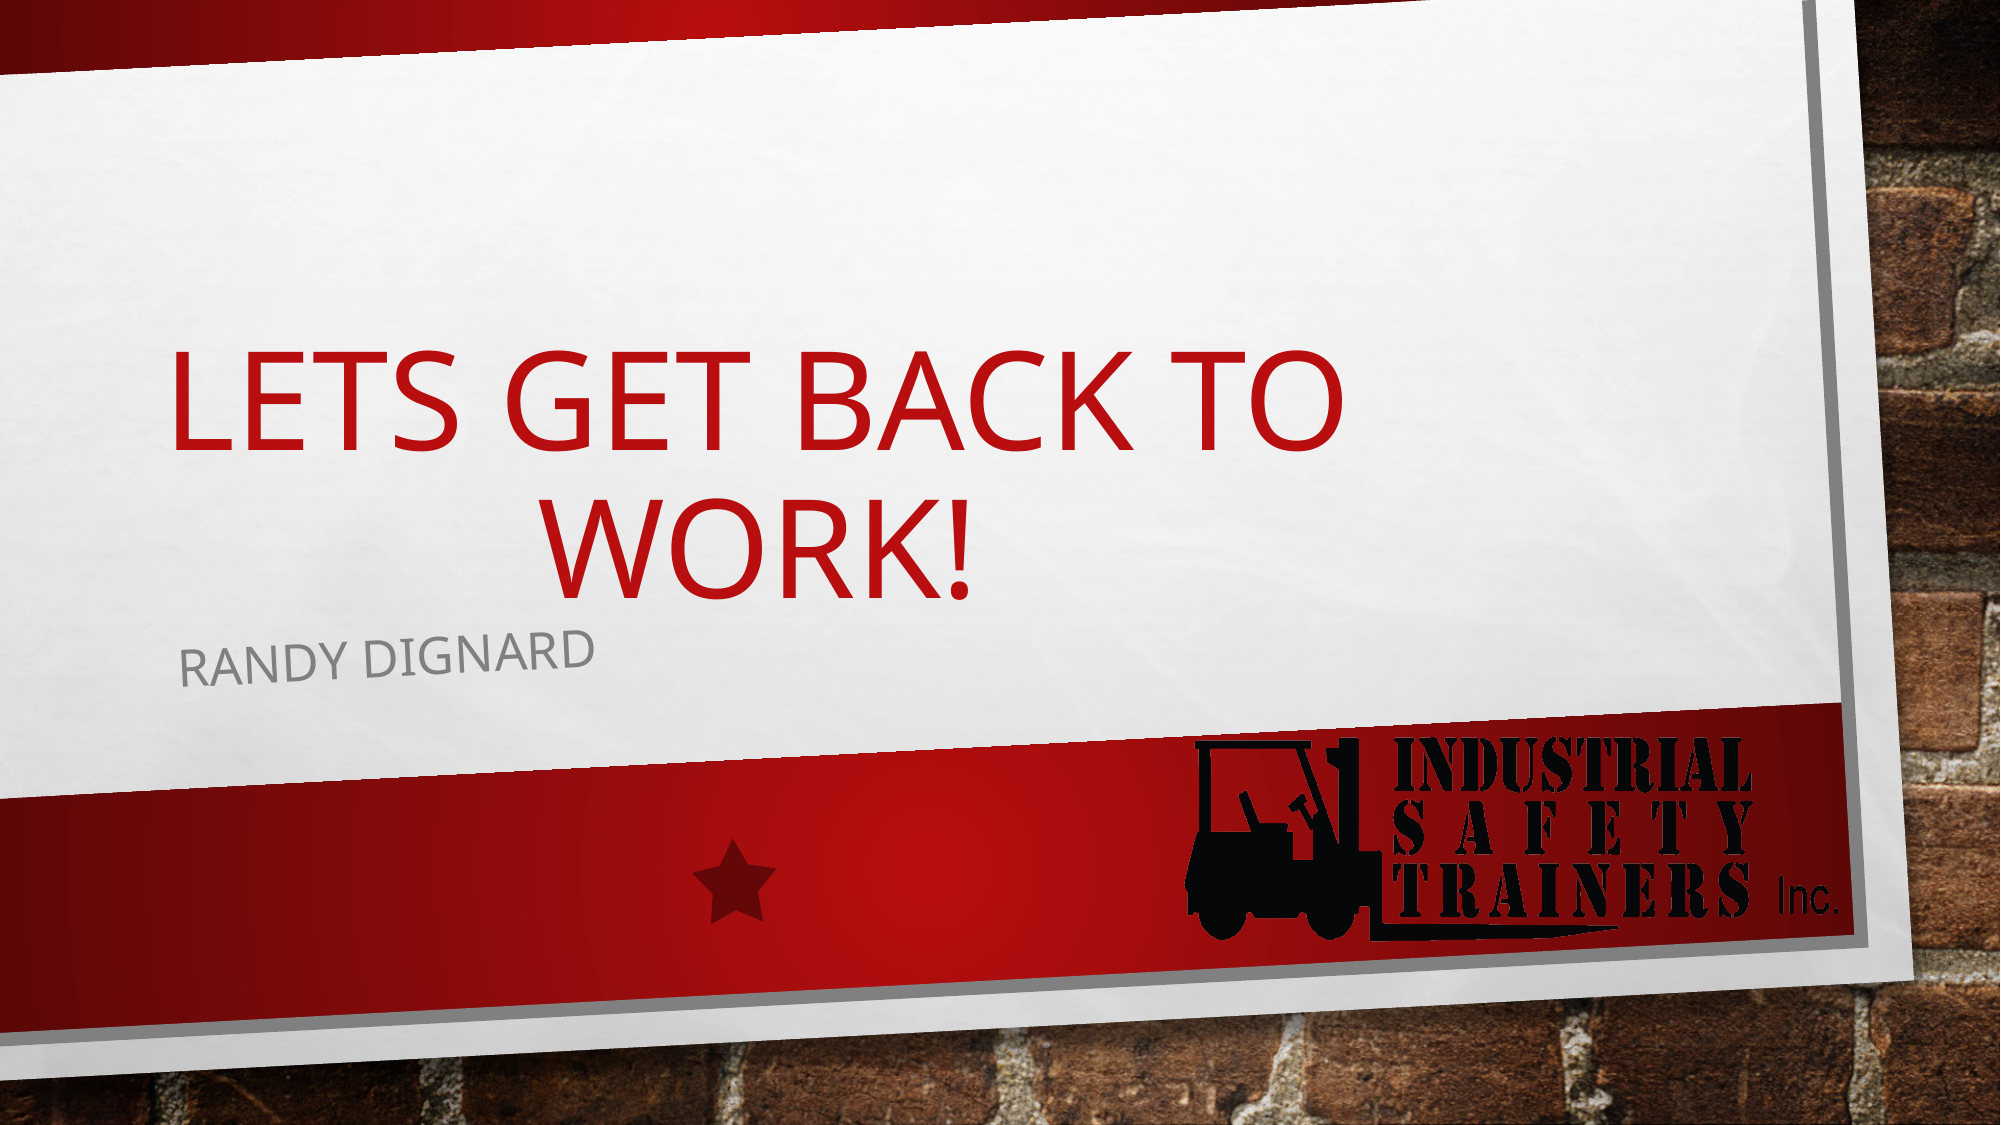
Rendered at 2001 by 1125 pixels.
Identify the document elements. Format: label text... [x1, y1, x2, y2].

picture [0, 0, 2000, 1125]
subtitle Randy Dignard [159, 533, 1763, 708]
picture [1165, 707, 1847, 959]
title Lets get back to work! [24, 244, 1492, 636]
